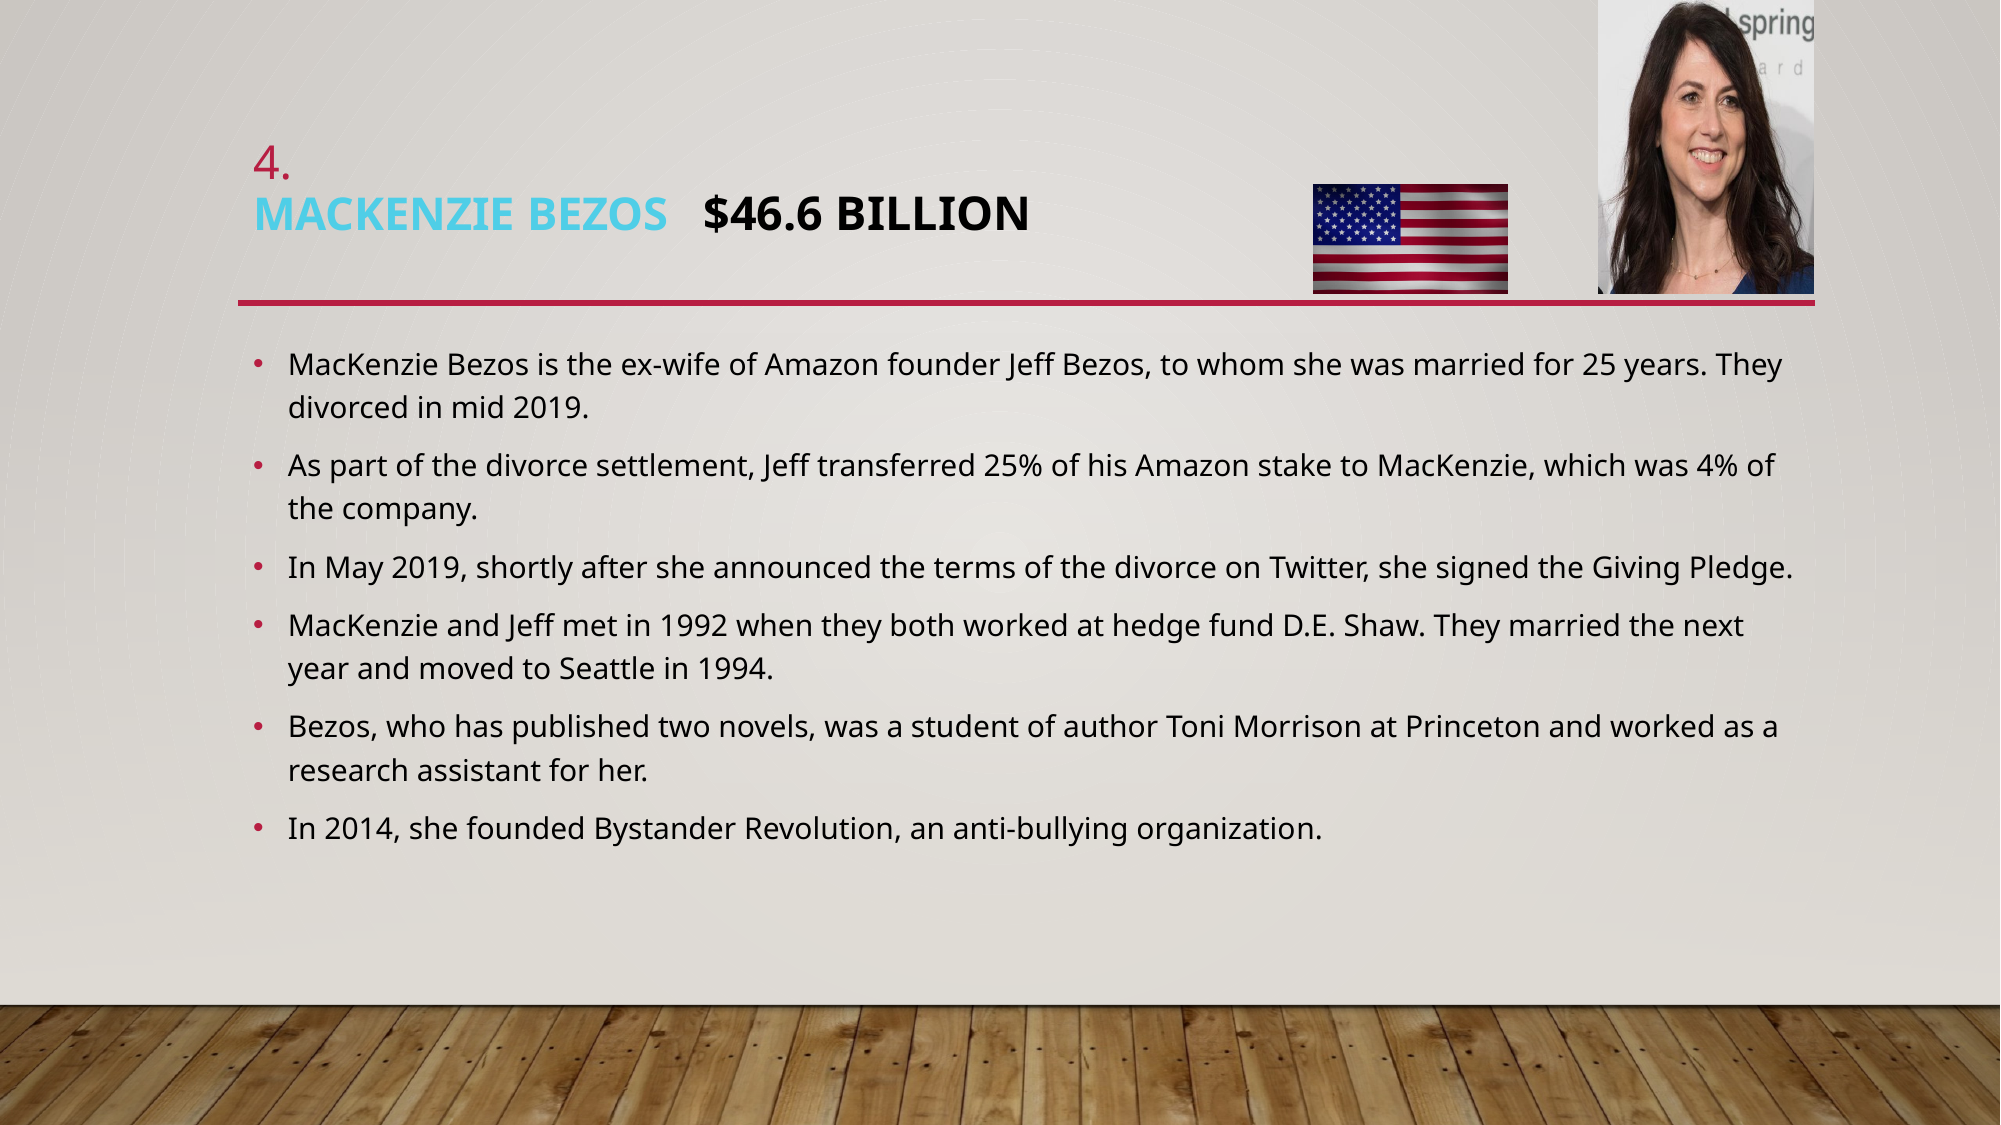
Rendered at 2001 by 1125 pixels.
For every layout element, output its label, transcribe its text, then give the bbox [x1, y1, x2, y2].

picture [1597, 0, 1814, 294]
picture [1313, 184, 1508, 294]
list MacKenzie Bezos is the ex-wife of Amazon founder Jeff Bezos, to whom she was married for 25 years. They divorced in mid 2019. As part of the divorce settlement, Jeff transferred 25% of his Amazon stake to MacKenzie, which was 4% of the company. In May 2019, shortly after she announced the terms of the divorce on Twitter, she signed the Giving Pledge. MacKenzie and Jeff met in 1992 when they both worked at hedge fund D.E. Shaw. They married the next year and moved to Seattle in 1994. Bezos, who has published two novels, was a student of author Toni Morrison at Princeton and worked as a research assistant for her. In 2014, she founded Bystander Revolution, an anti-bullying organization. [238, 330, 1814, 897]
picture [0, 1005, 2000, 1125]
title 4. MACKENZIE BEZOS $46.6 billion [238, 131, 1814, 305]
